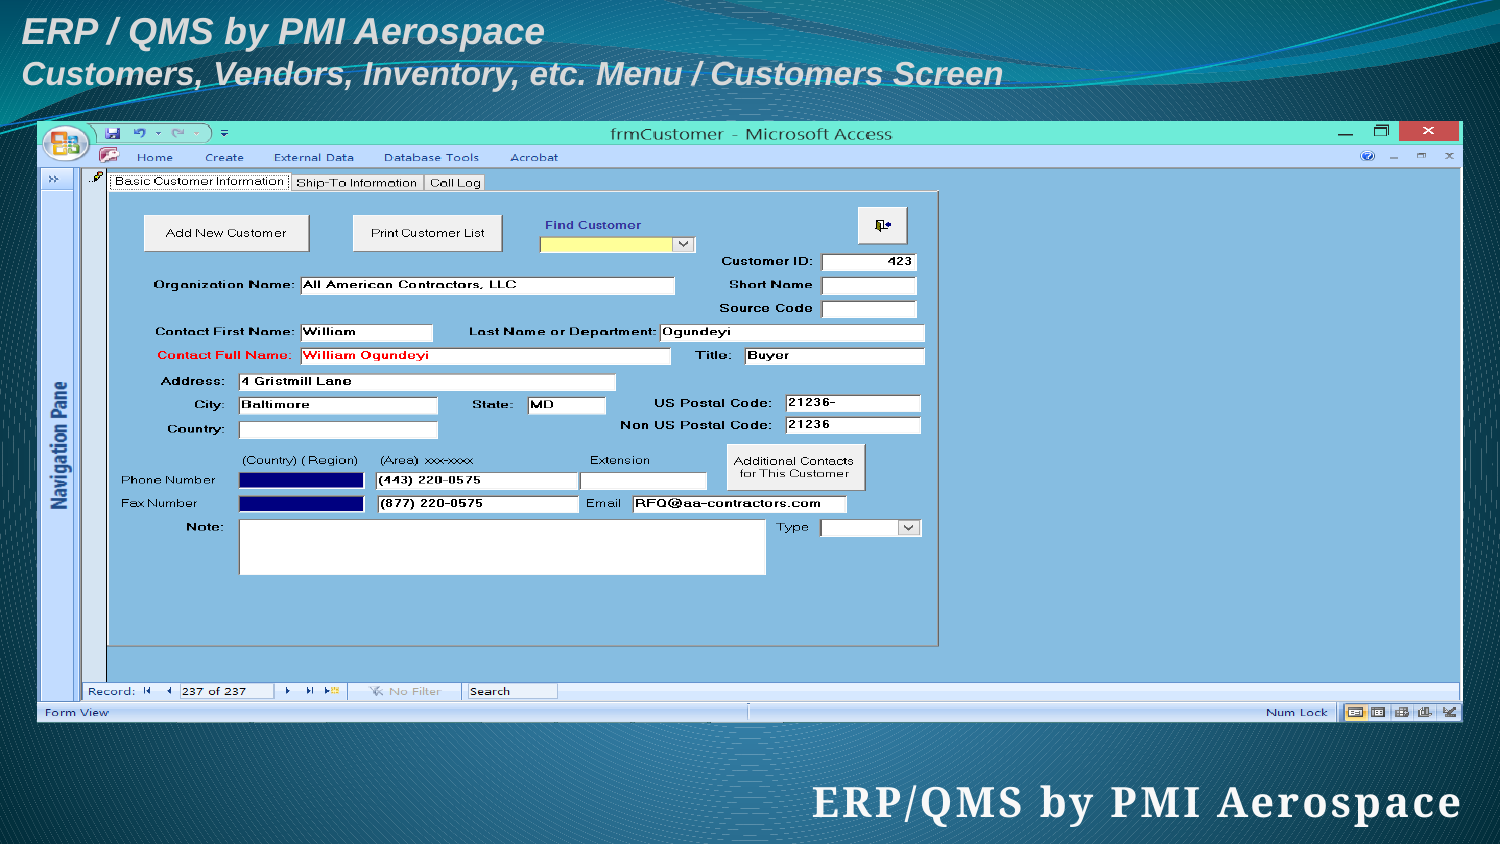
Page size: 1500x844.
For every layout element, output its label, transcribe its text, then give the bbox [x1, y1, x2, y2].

picture [37, 121, 1463, 723]
text_box ERP/QMS by PMI Aerospace [787, 768, 1500, 834]
text_box ERP / QMS by PMI Aerospace Customers, Vendors, Inventory, etc. Menu / Customers Screen [6, 0, 1021, 100]
